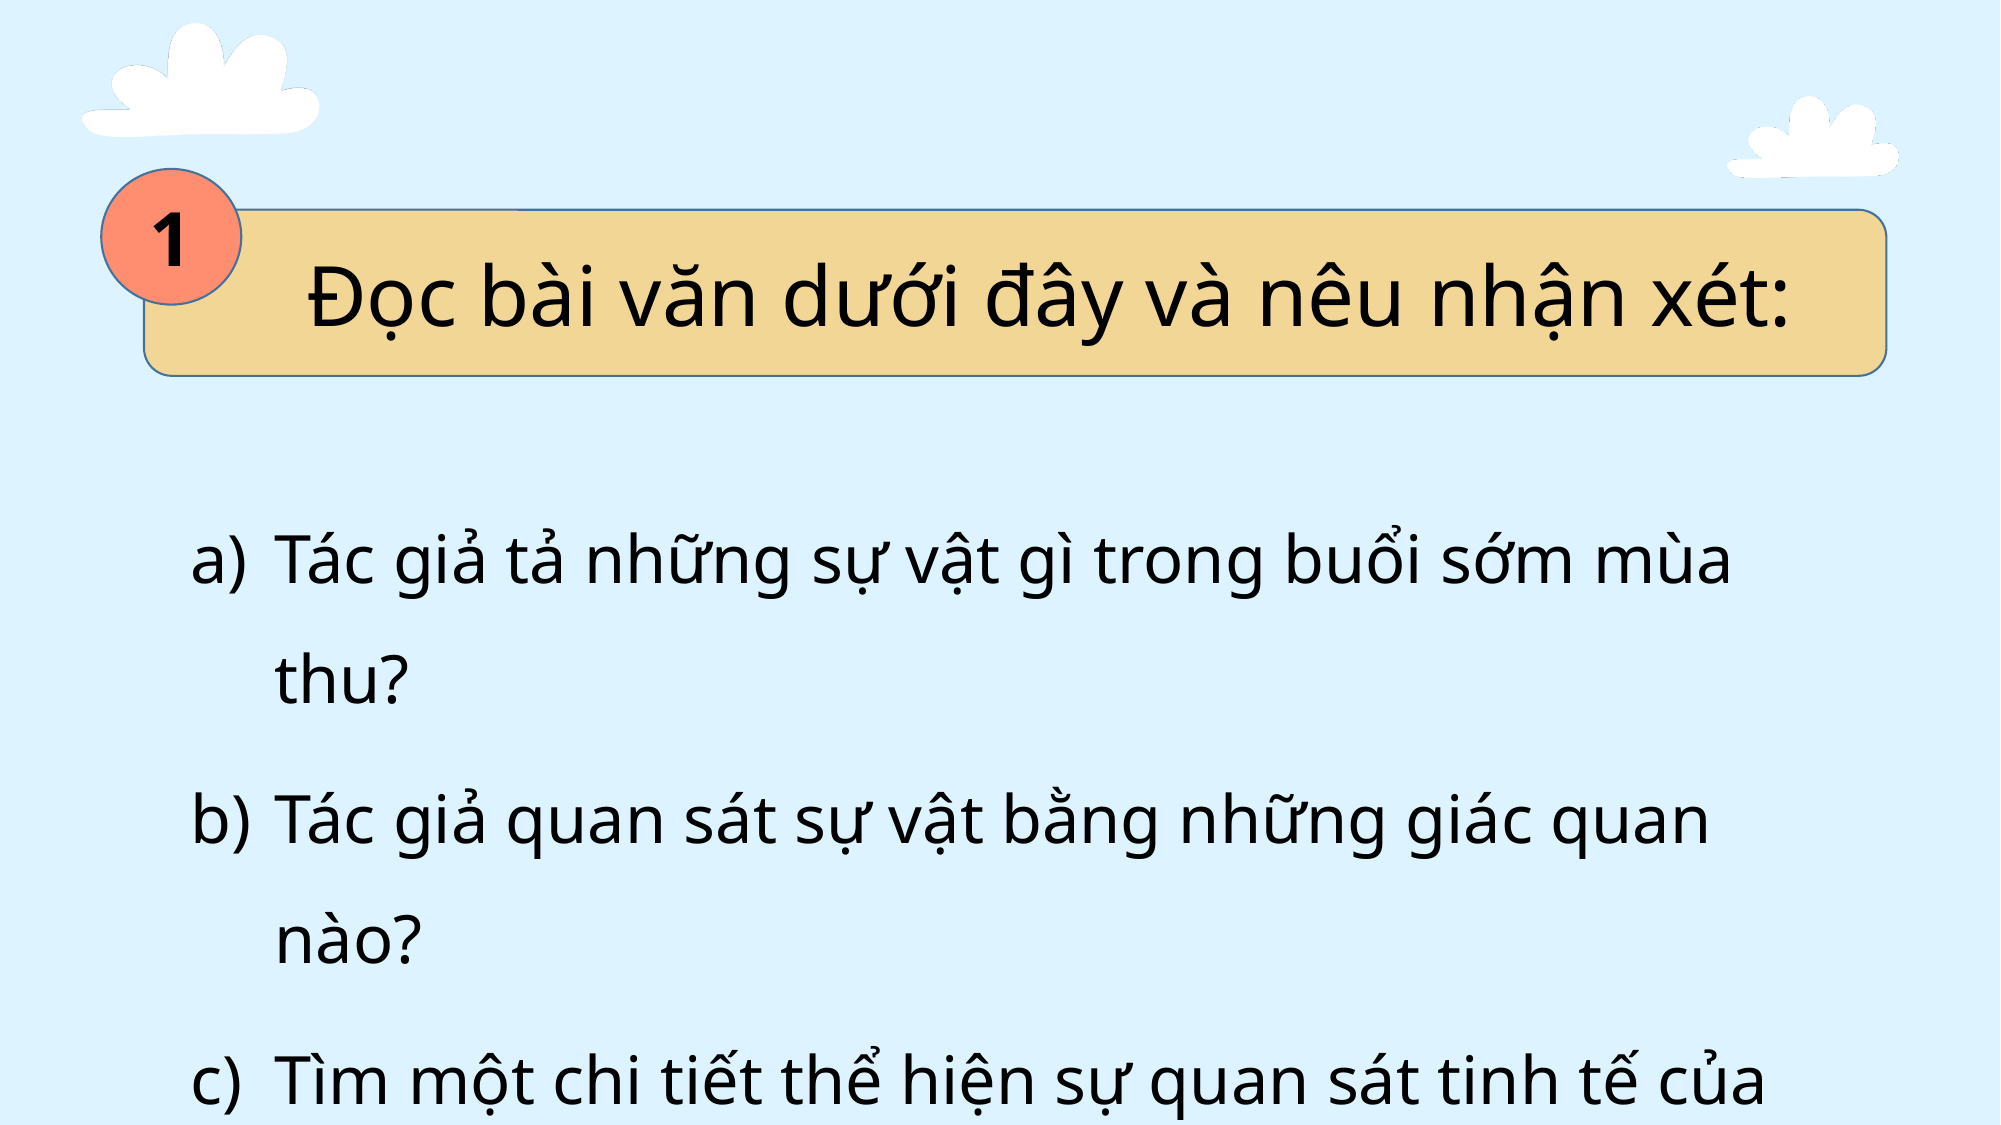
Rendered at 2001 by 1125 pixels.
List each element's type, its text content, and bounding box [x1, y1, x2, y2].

picture [1726, 96, 1899, 178]
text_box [101, 168, 1887, 376]
picture [81, 23, 320, 137]
list Tác giả tả những sự vật gì trong buổi sớm mùa thu? Tác giả quan sát sự vật bằng những giác quan nào? Tìm một chi tiết thể hiện sự quan sát tinh tế của tác giả. [175, 469, 1856, 773]
